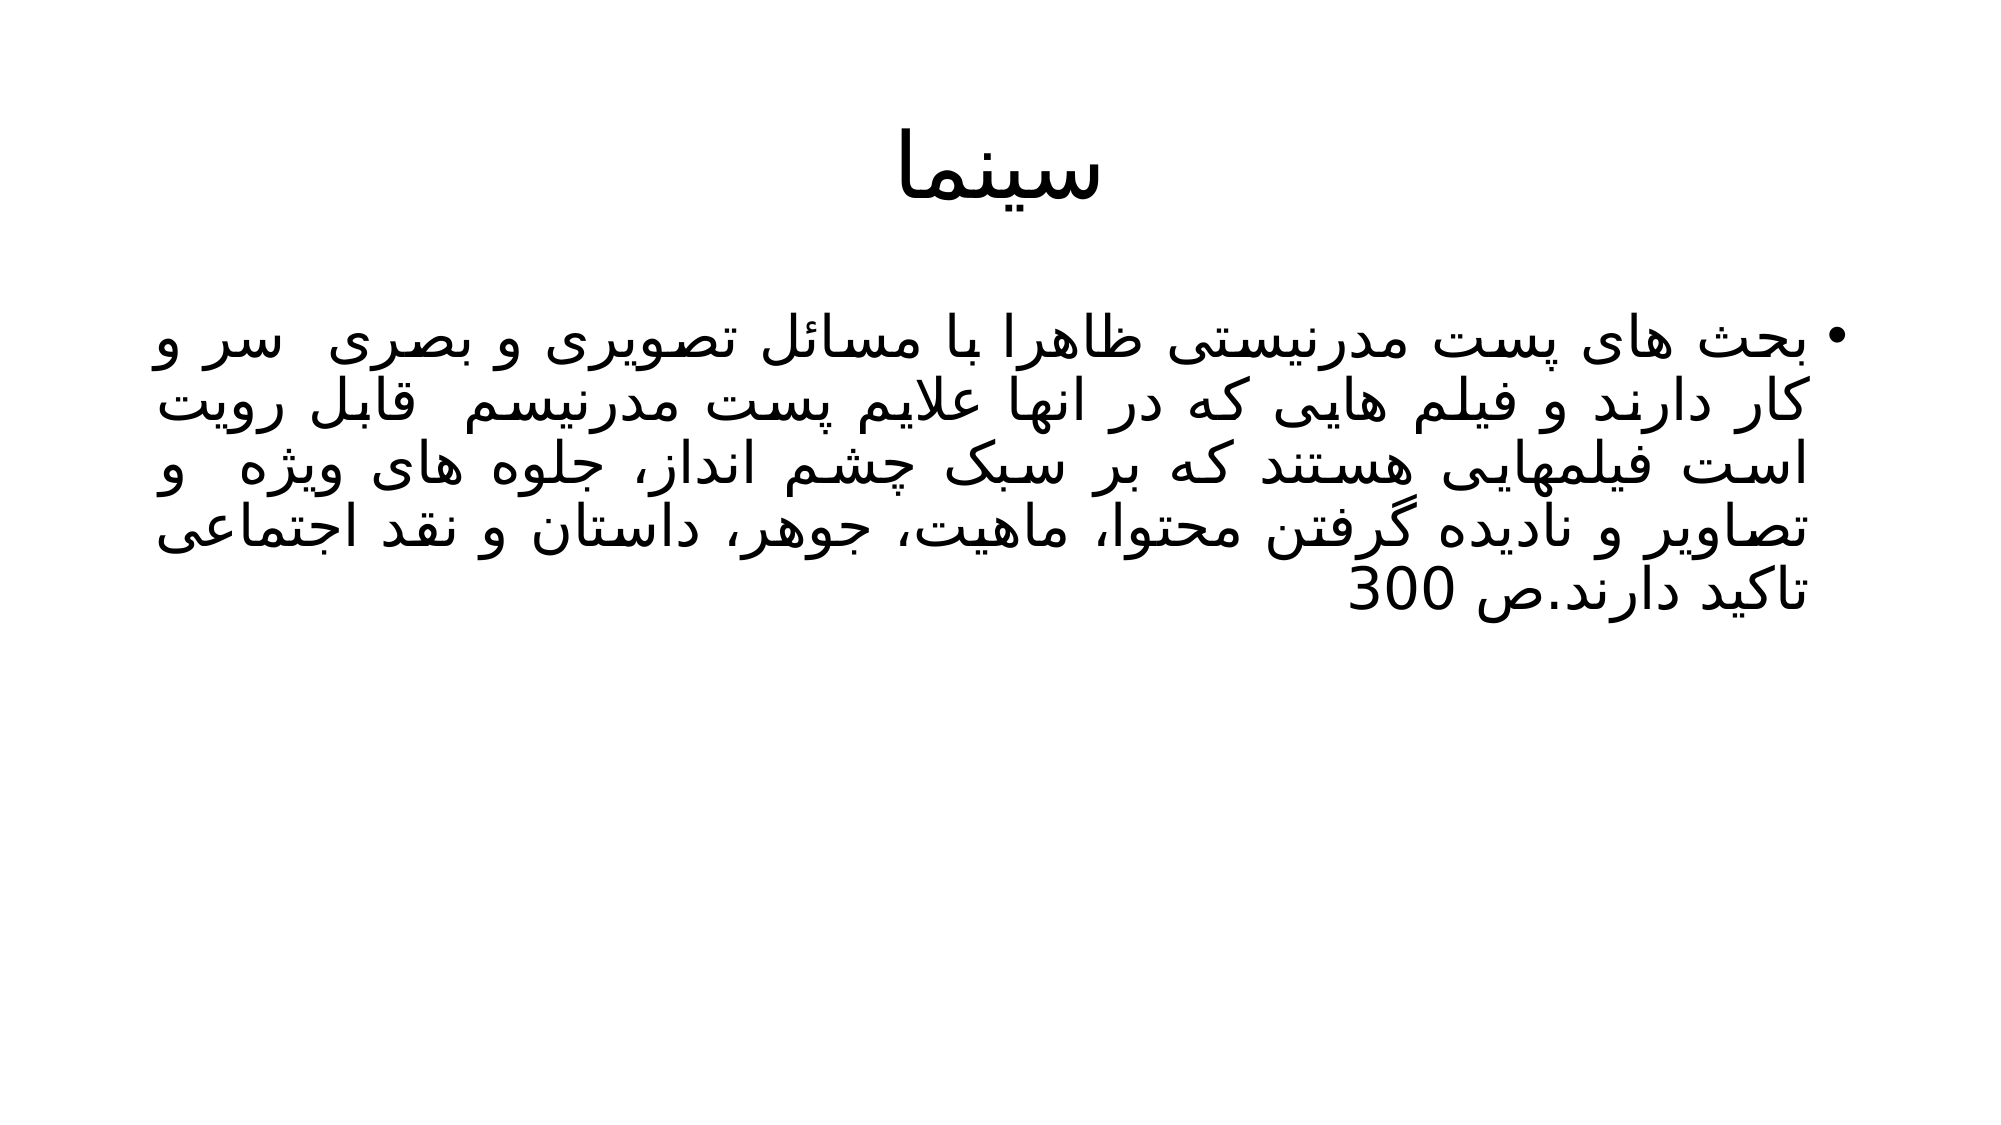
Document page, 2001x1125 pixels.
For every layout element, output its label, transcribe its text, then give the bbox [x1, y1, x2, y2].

title سینما [137, 59, 1863, 278]
list بحث های پست مدرنیستی ظاهرا با مسائل تصویری و بصری سر و کار دارند و فیلم هایی که در انها علایم پست مدرنیسم قابل رویت است فیلمهایی هستند که بر سبک چشم انداز، جلوه های ویژه و تصاویر و نادیده گرفتن محتوا، ماهیت، جوهر، داستان و نقد اجتماعی تاکید دارند.ص 300 [137, 299, 1863, 1014]
